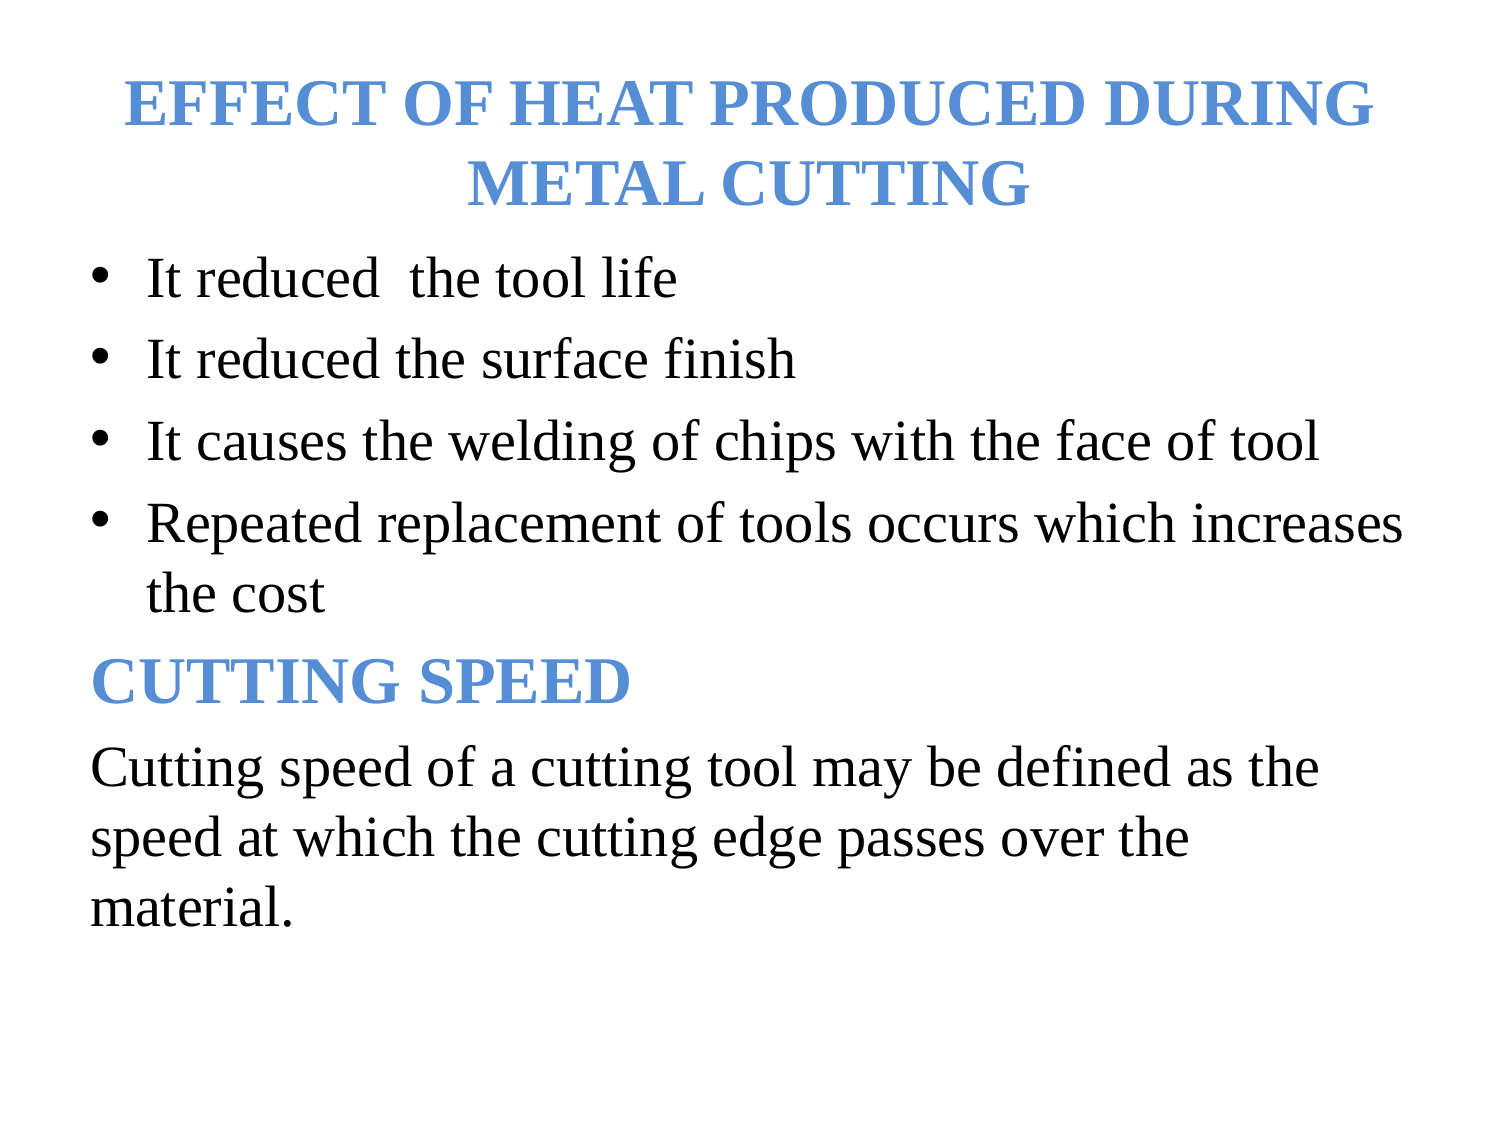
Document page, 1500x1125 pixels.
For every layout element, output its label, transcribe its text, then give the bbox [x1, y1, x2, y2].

title EFFECT OF HEAT PRODUCED DURING METAL CUTTING [75, 45, 1425, 231]
list It reduced the tool life It reduced the surface finish It causes the welding of chips with the face of tool Repeated replacement of tools occurs which increases the cost CUTTING SPEED Cutting speed of a cutting tool may be defined as the speed at which the cutting edge passes over the material. [75, 231, 1425, 1005]
